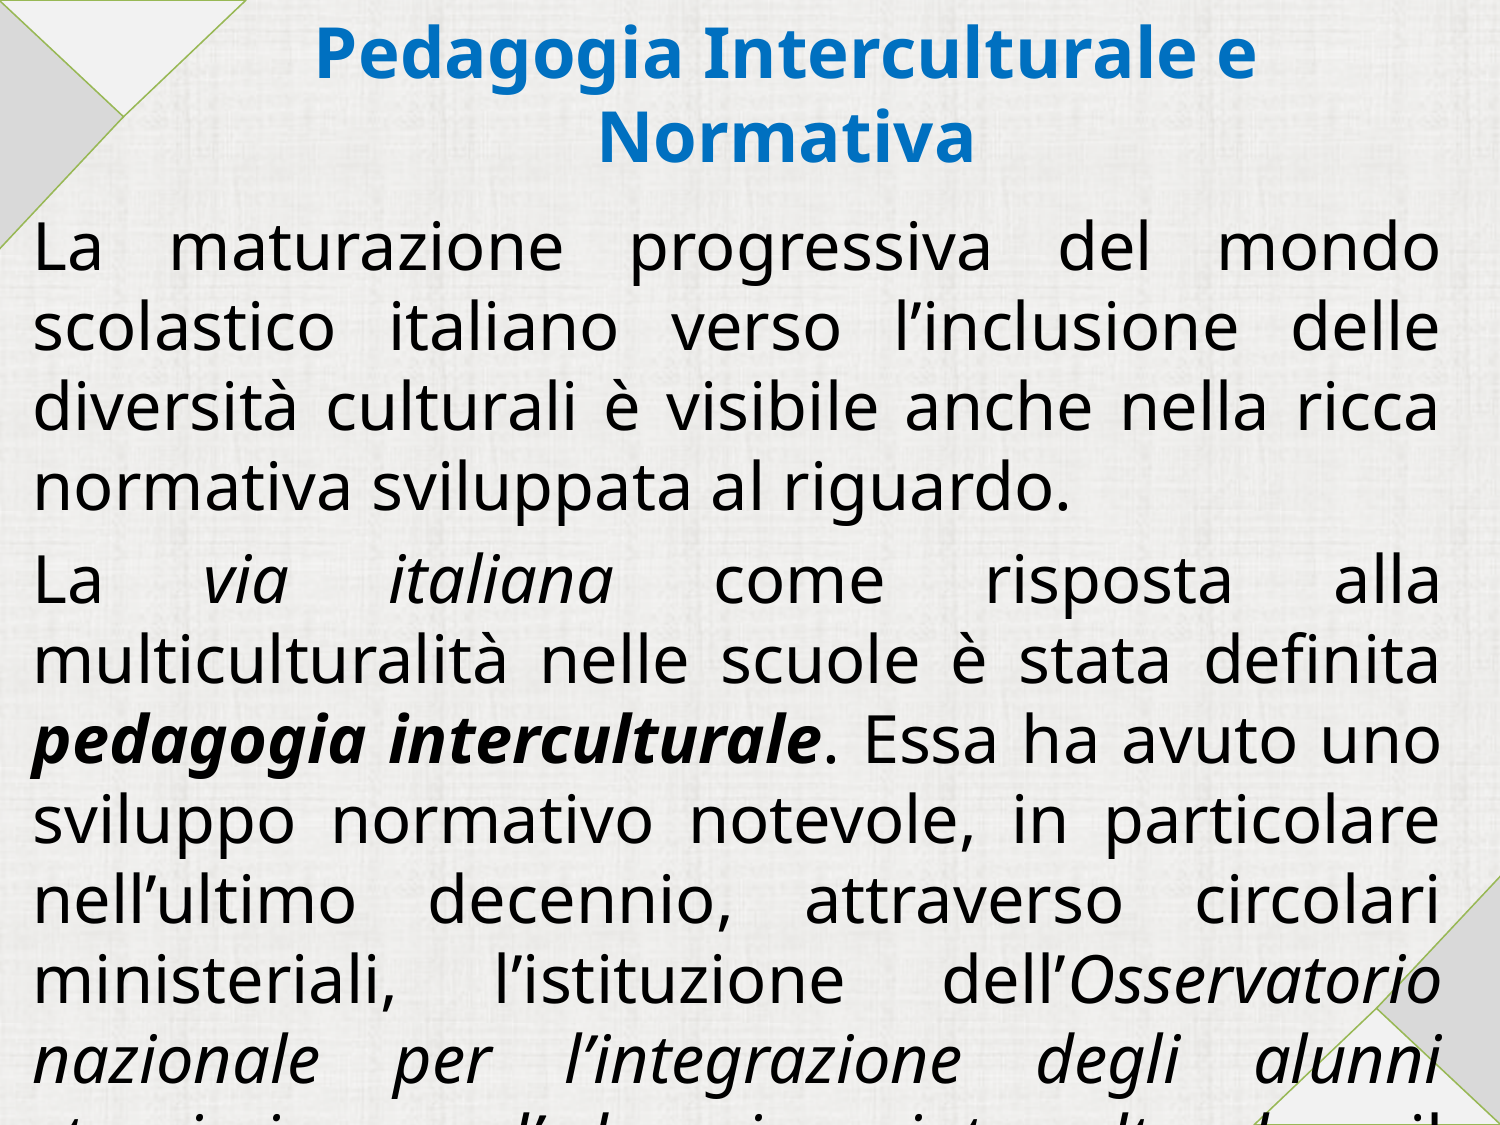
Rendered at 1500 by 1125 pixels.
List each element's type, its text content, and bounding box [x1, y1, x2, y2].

list La maturazione progressiva del mondo scolastico italiano verso l’inclusione delle diversità culturali è visibile anche nella ricca normativa sviluppata al riguardo. La via italiana come risposta alla multiculturalità nelle scuole è stata definita pedagogia interculturale. Essa ha avuto uno sviluppo normativo notevole, in particolare nell’ultimo decennio, attraverso circolari ministeriali, l’istituzione dell’Osservatorio nazionale per l’integrazione degli alunni stranieri e per l’educazione interculturale e il Documento di Indirizzo che esso ha prodotto nel 2007, La via italiana per la scuola interculturale e l’integrazione degli alunni stranieri. [17, 196, 1459, 1094]
title Pedagogia Interculturale e Normativa [218, 0, 1356, 187]
